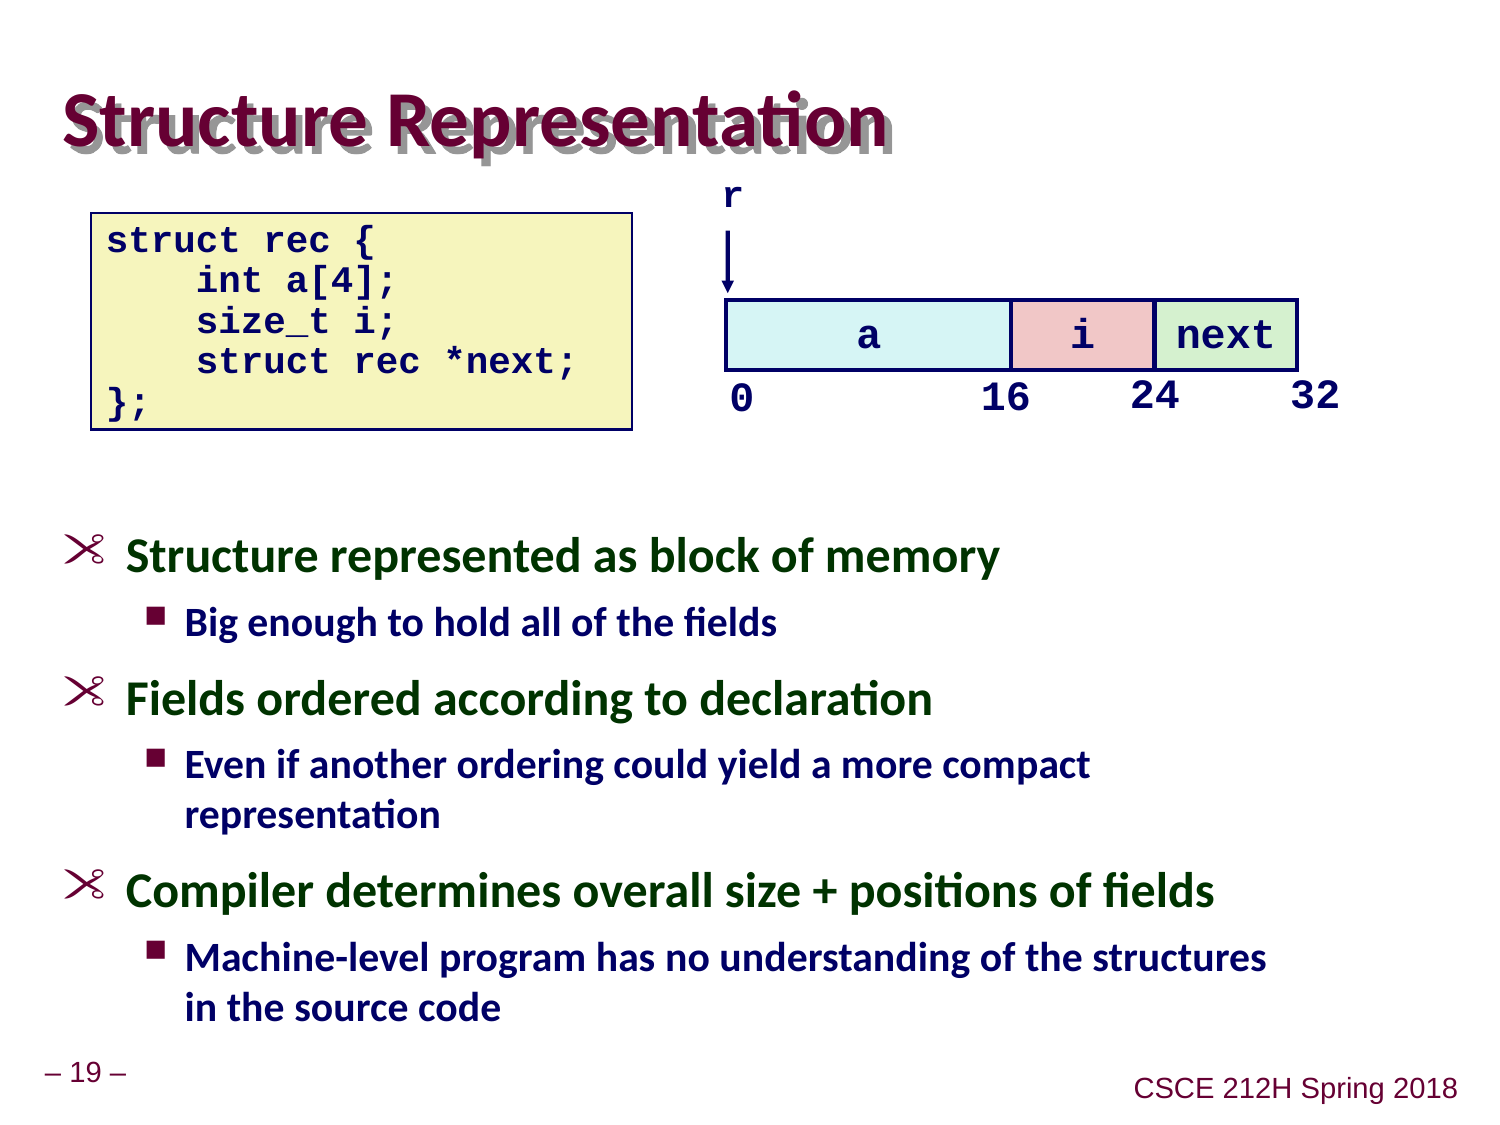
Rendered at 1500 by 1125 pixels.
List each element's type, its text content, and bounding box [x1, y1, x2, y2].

list Structure represented as block of memory Big enough to hold all of the fields Fields ordered according to declaration Even if another ordering could yield a more compact representation Compiler determines overall size + positions of fields Machine-level program has no understanding of the structures in the source code [47, 519, 1318, 991]
title Structure Representation [62, 74, 1426, 170]
text_box struct rec { int a[4]; size_t i; struct rec *next; }; [91, 212, 632, 430]
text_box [702, 167, 1356, 433]
